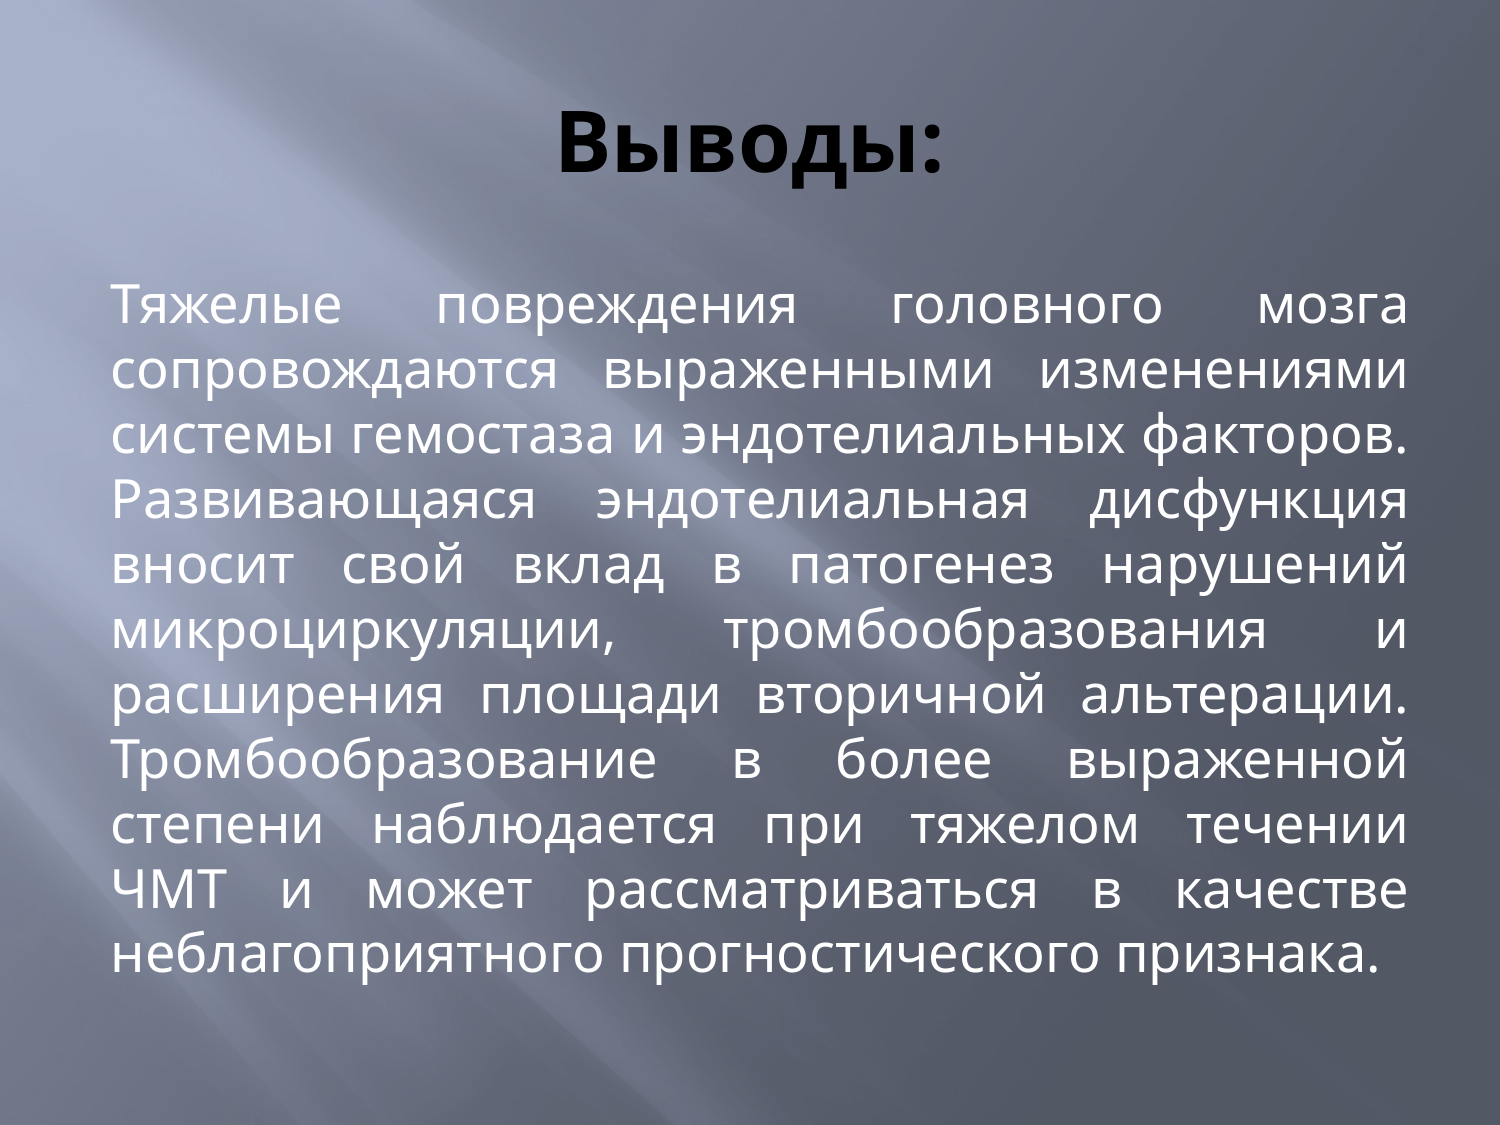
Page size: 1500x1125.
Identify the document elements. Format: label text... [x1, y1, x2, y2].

list Тяжелые повреждения головного мозга сопровождаются выраженными изменениями системы гемостаза и эндотелиальных факторов. Развивающаяся эндотелиальная дисфункция вносит свой вклад в патогенез нарушений микроциркуляции, тромбообразования и расширения площади вторичной альтерации. Тромбообразование в более выраженной степени наблюдается при тяжелом течении ЧМТ и может рассматриваться в качестве неблагоприятного прогностического признака. [75, 262, 1425, 1035]
title Выводы: [75, 45, 1425, 233]
